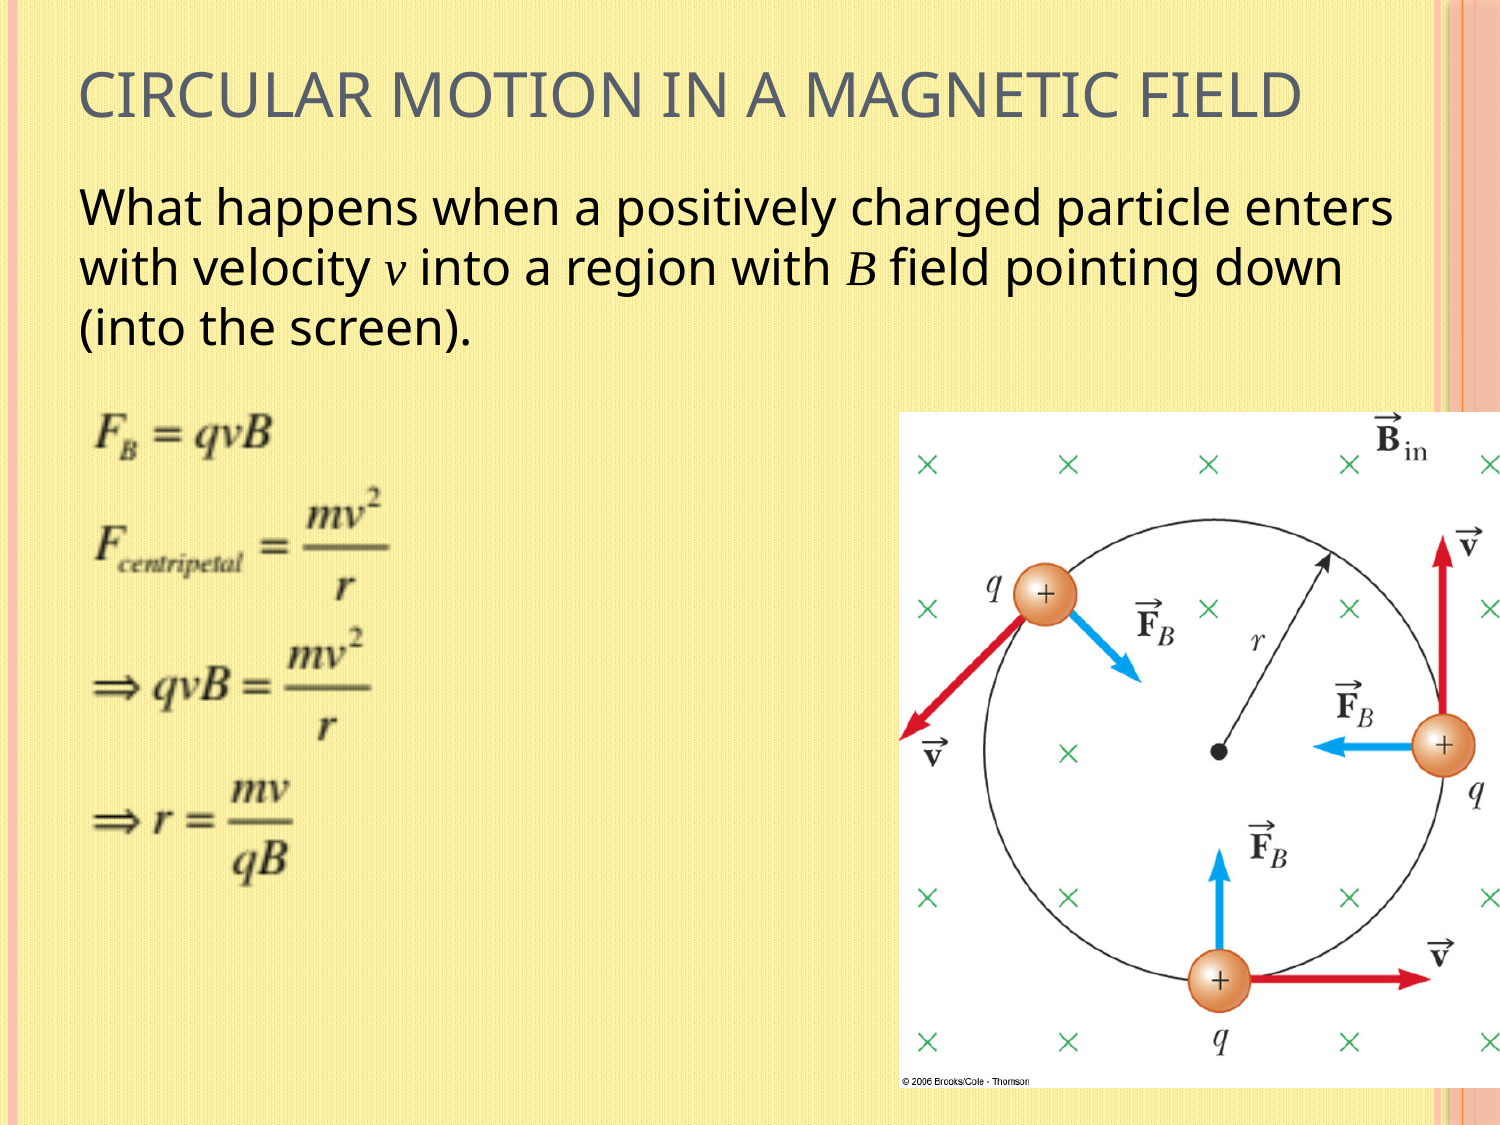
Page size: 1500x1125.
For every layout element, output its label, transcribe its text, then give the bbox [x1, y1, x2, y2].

title CIRCULAR MOTION IN A MAGNETIC FIELD [62, 0, 1425, 138]
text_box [86, 399, 396, 888]
text_box What happens when a positively charged particle enters with velocity v into a region with B field pointing down (into the screen). [64, 168, 1463, 364]
picture [899, 411, 1500, 1088]
